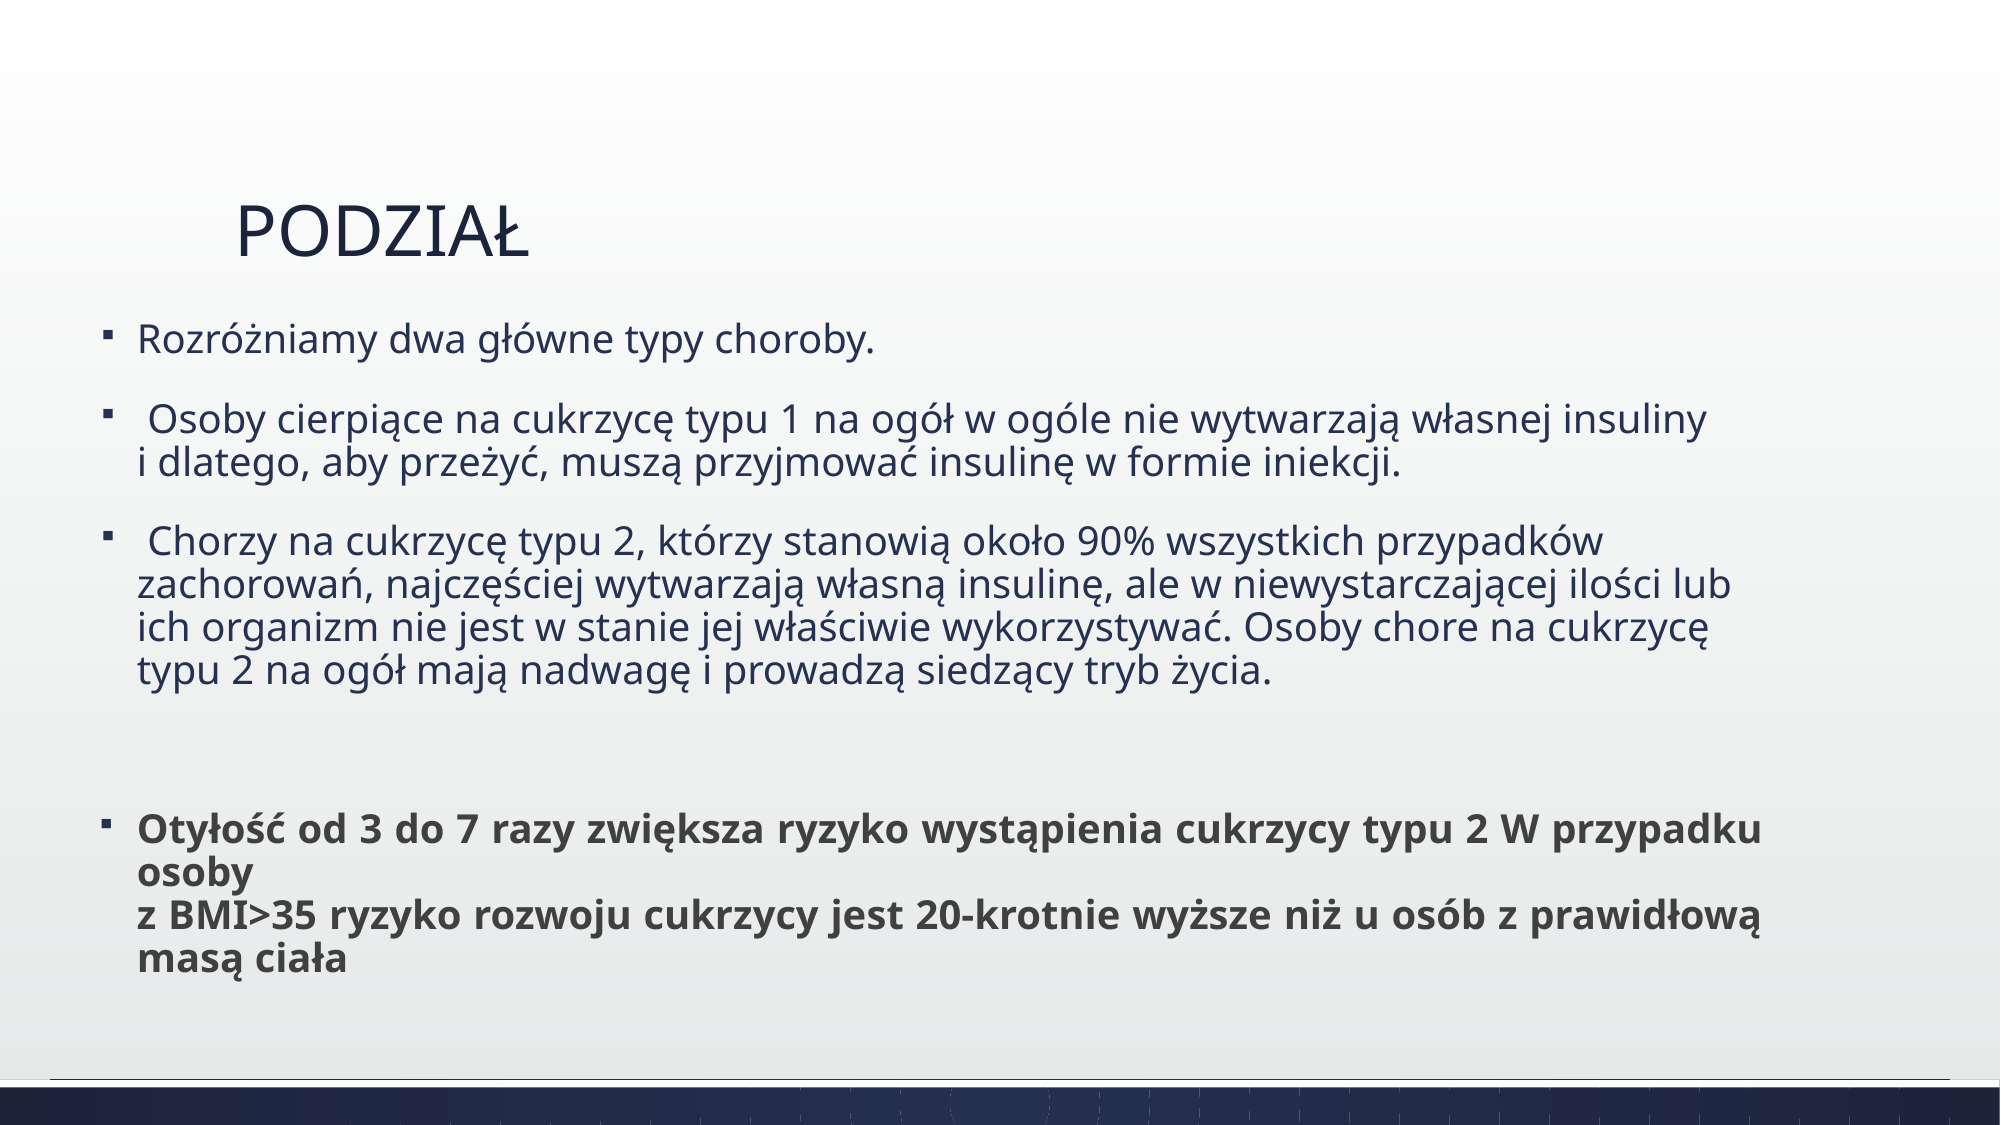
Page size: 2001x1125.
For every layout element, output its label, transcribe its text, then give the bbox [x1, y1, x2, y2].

title PODZIAŁ [219, 76, 1780, 279]
list Rozróżniamy dwa główne typy choroby. Osoby cierpiące na cukrzycę typu 1 na ogół w ogóle nie wytwarzają własnej insuliny i dlatego, aby przeżyć, muszą przyjmować insulinę w formie iniekcji. Chorzy na cukrzycę typu 2, którzy stanowią około 90% wszystkich przypadków zachorowań, najczęściej wytwarzają własną insulinę, ale w niewystarczającej ilości lub ich organizm nie jest w stanie jej właściwie wykorzystywać. Osoby chore na cukrzycę typu 2 na ogół mają nadwagę i prowadzą siedzący tryb życia. Otyłość od 3 do 7 razy zwiększa ryzyko wystąpienia cukrzycy typu 2 W przypadku osoby z BMI>35 ryzyko rozwoju cukrzycy jest 20-krotnie wyższe niż u osób z prawidłową masą ciała [78, 311, 1780, 990]
